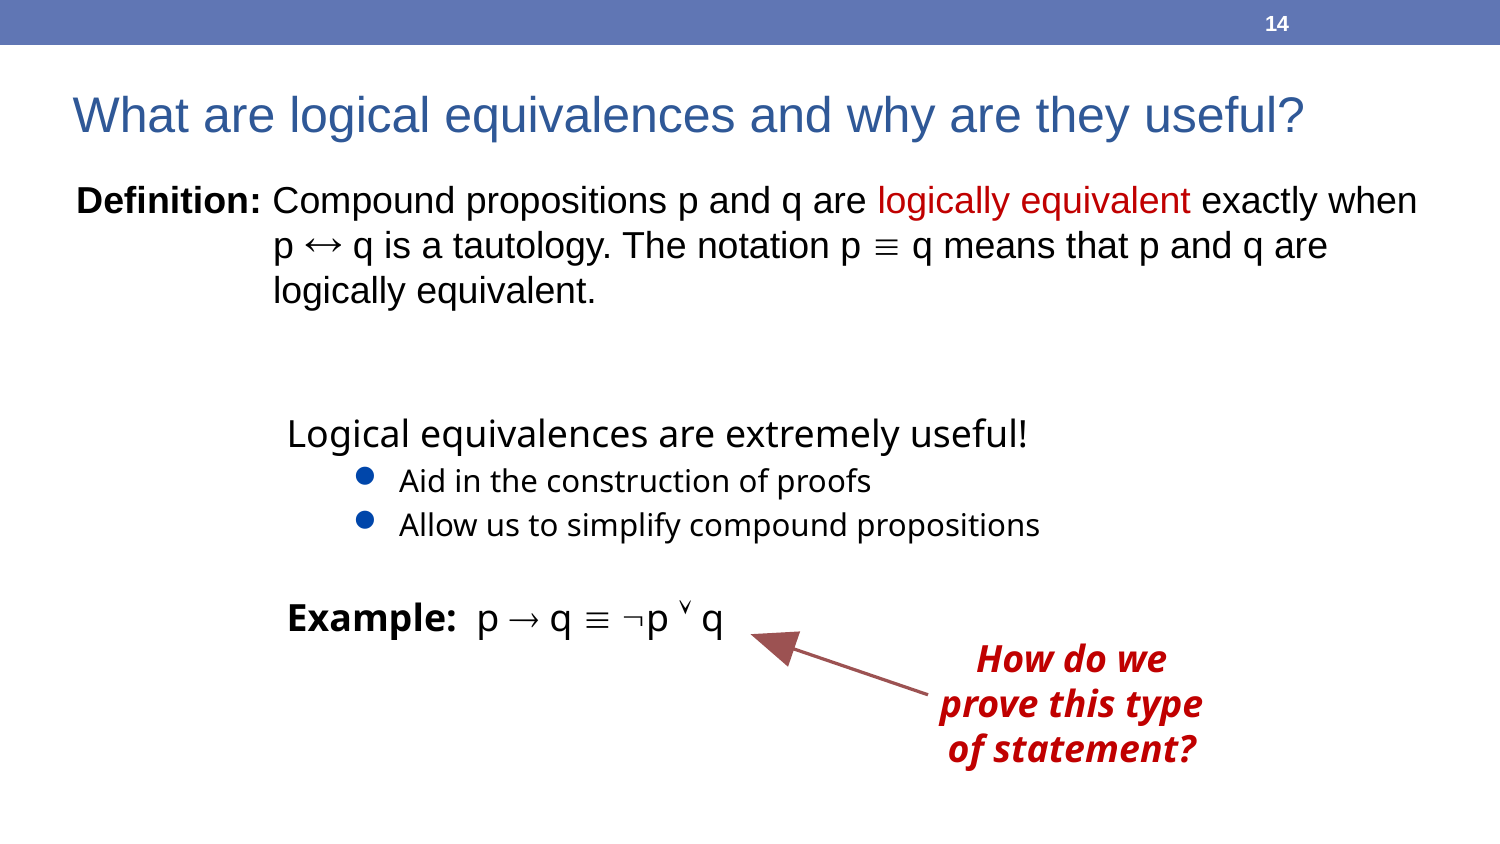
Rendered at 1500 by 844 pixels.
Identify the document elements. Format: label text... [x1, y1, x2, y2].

text_box Logical equivalences are extremely useful! Aid in the construction of proofs Allow us to simplify compound propositions Example: p  q  p  q [271, 403, 1229, 722]
slide_number 14 [1250, 2, 1425, 43]
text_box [745, 627, 1226, 780]
list Definition: Compound propositions p and q are logically equivalent exactly when p  q is a tautology. The notation p  q means that p and q are logically equivalent. [61, 168, 1443, 394]
title What are logical equivalences and why are they useful? [57, 56, 1439, 169]
